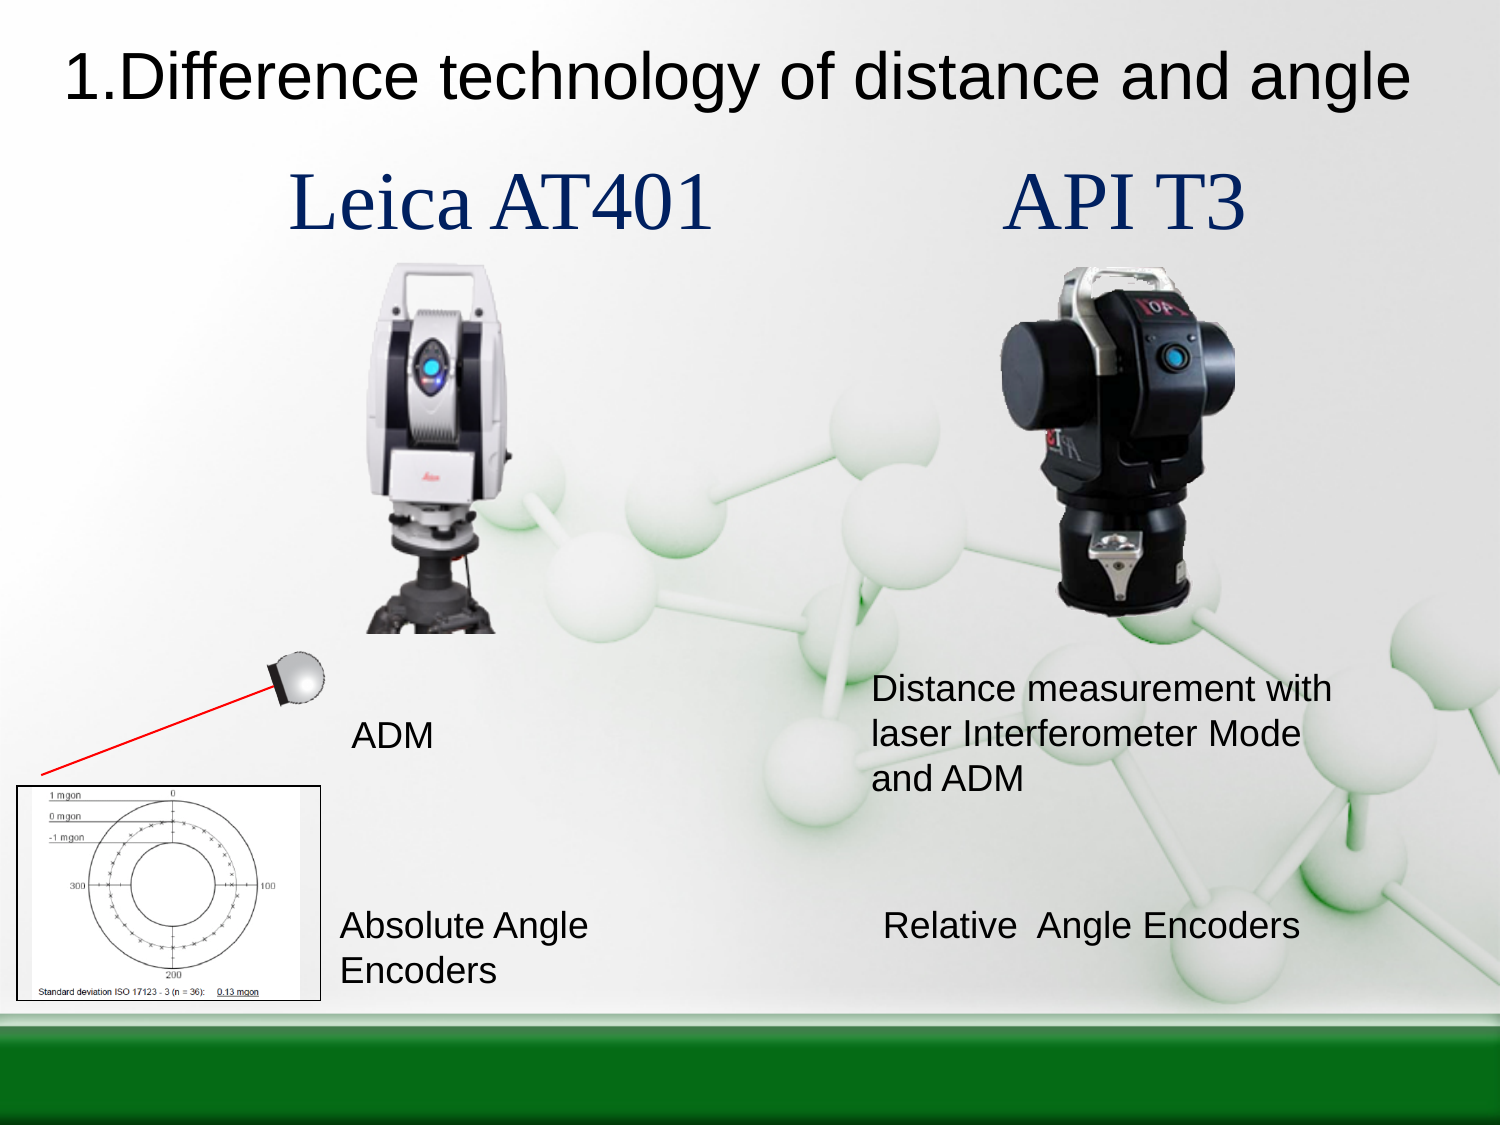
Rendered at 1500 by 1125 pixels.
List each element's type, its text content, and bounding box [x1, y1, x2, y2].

picture [0, 148, 1500, 1125]
text_box ADM [336, 704, 691, 764]
title 1.Difference technology of distance and angle [0, 0, 1500, 148]
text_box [40, 685, 274, 776]
text_box Distance measurement with laser Interferometer Mode and ADM [856, 656, 1353, 852]
text_box Absolute Angle Encoders [326, 893, 748, 998]
text_box Leica AT401 API T3 [112, 148, 1425, 256]
text_box Relative Angle Encoders [868, 893, 1447, 953]
